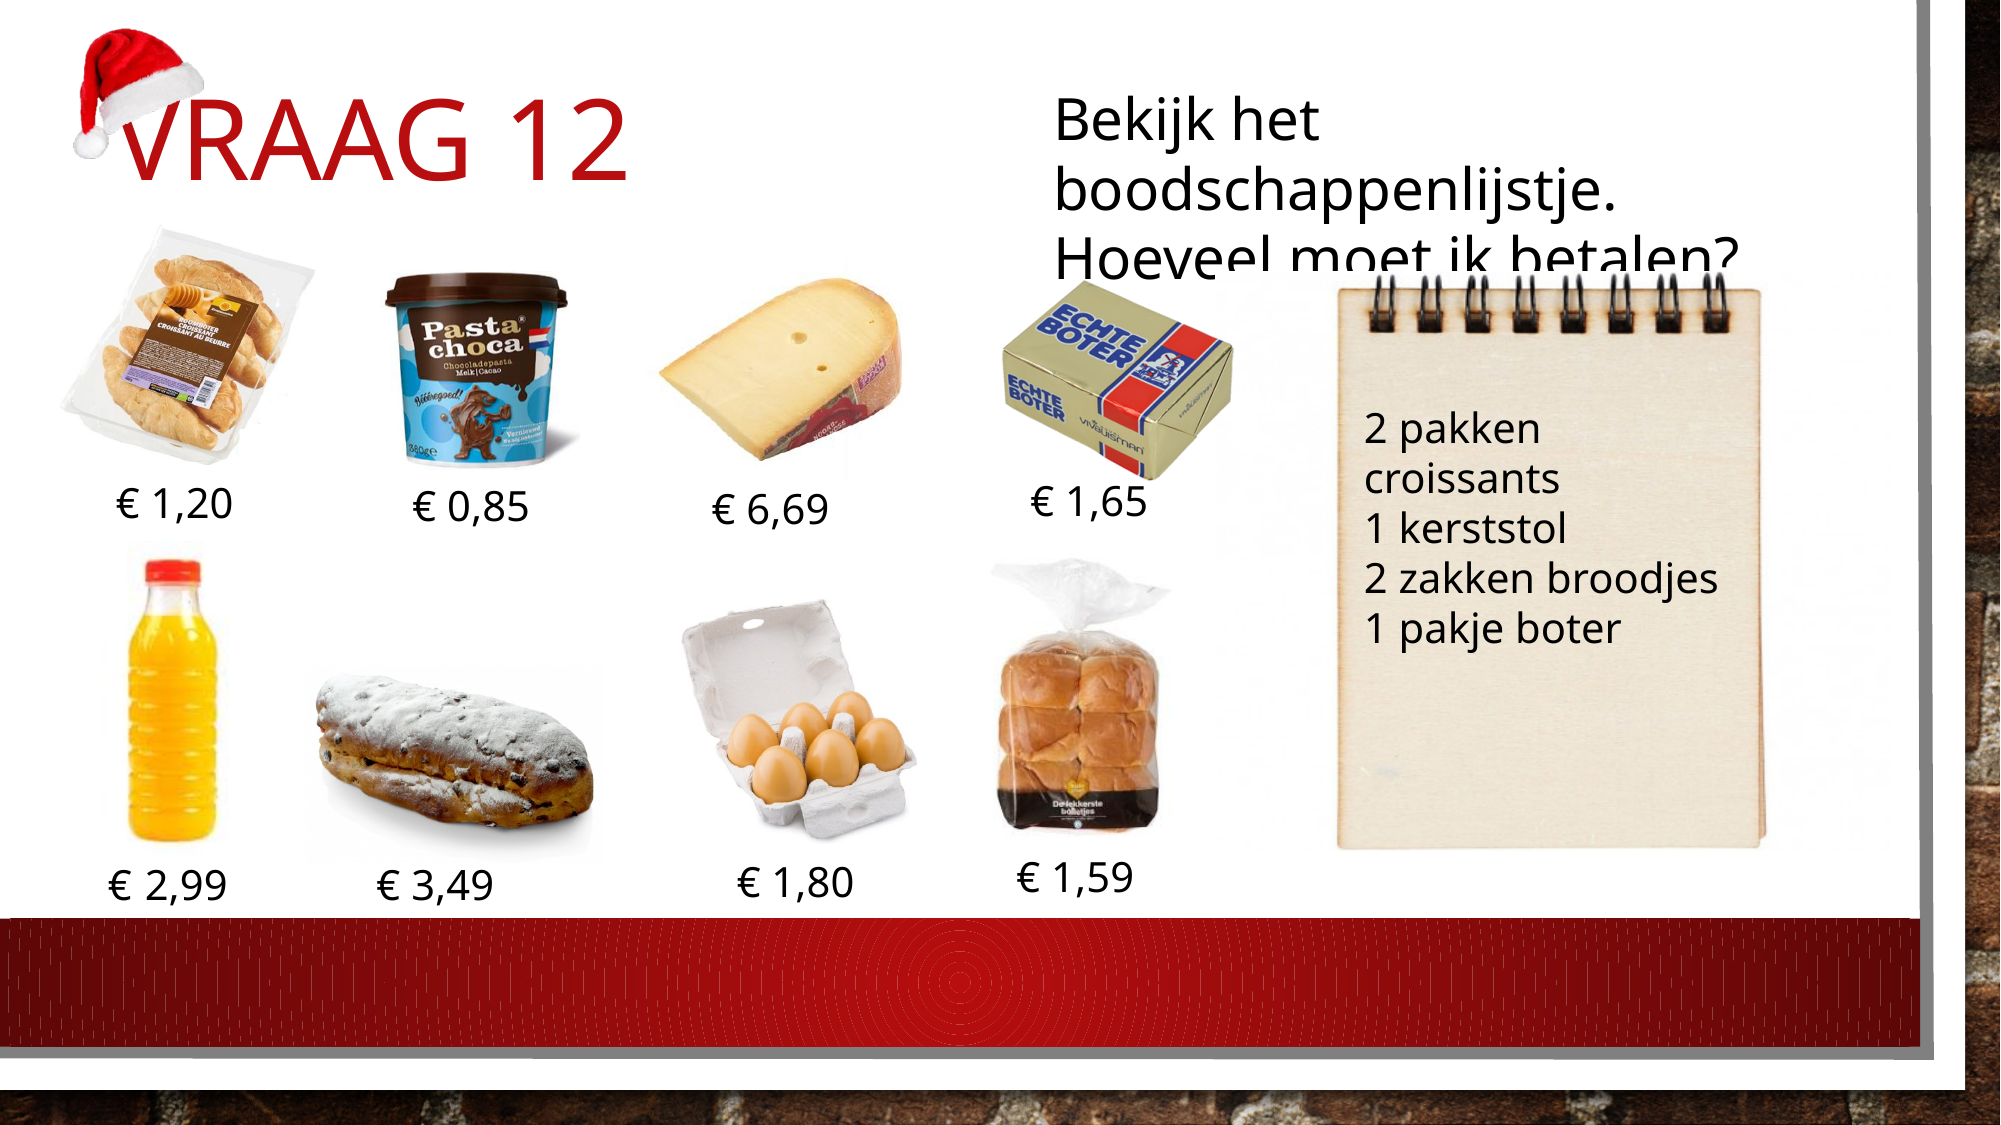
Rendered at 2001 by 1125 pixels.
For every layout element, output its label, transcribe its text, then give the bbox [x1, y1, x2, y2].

picture [90, 541, 246, 858]
picture [57, 201, 321, 473]
title Vraag 12 [98, 49, 1804, 239]
text_box € 3,49 [361, 866, 566, 916]
text_box € 1,80 [722, 848, 927, 913]
text_box € 1,59 [1001, 843, 1206, 908]
text_box € 1,20 [101, 473, 306, 535]
text_box € 6,69 [696, 480, 902, 541]
picture [305, 666, 605, 866]
text_box € 1,65 [1015, 497, 1215, 533]
picture [632, 254, 1891, 852]
text_box € 2,99 [93, 843, 298, 918]
picture [971, 549, 1180, 844]
picture [0, 0, 2000, 1125]
picture [73, 28, 204, 159]
picture [367, 269, 587, 471]
text_box Bekijk het boodschappenlijstje. Hoeveel moet ik betalen? [1038, 74, 1890, 271]
picture [681, 599, 917, 844]
text_box € 0,85 [397, 471, 602, 537]
